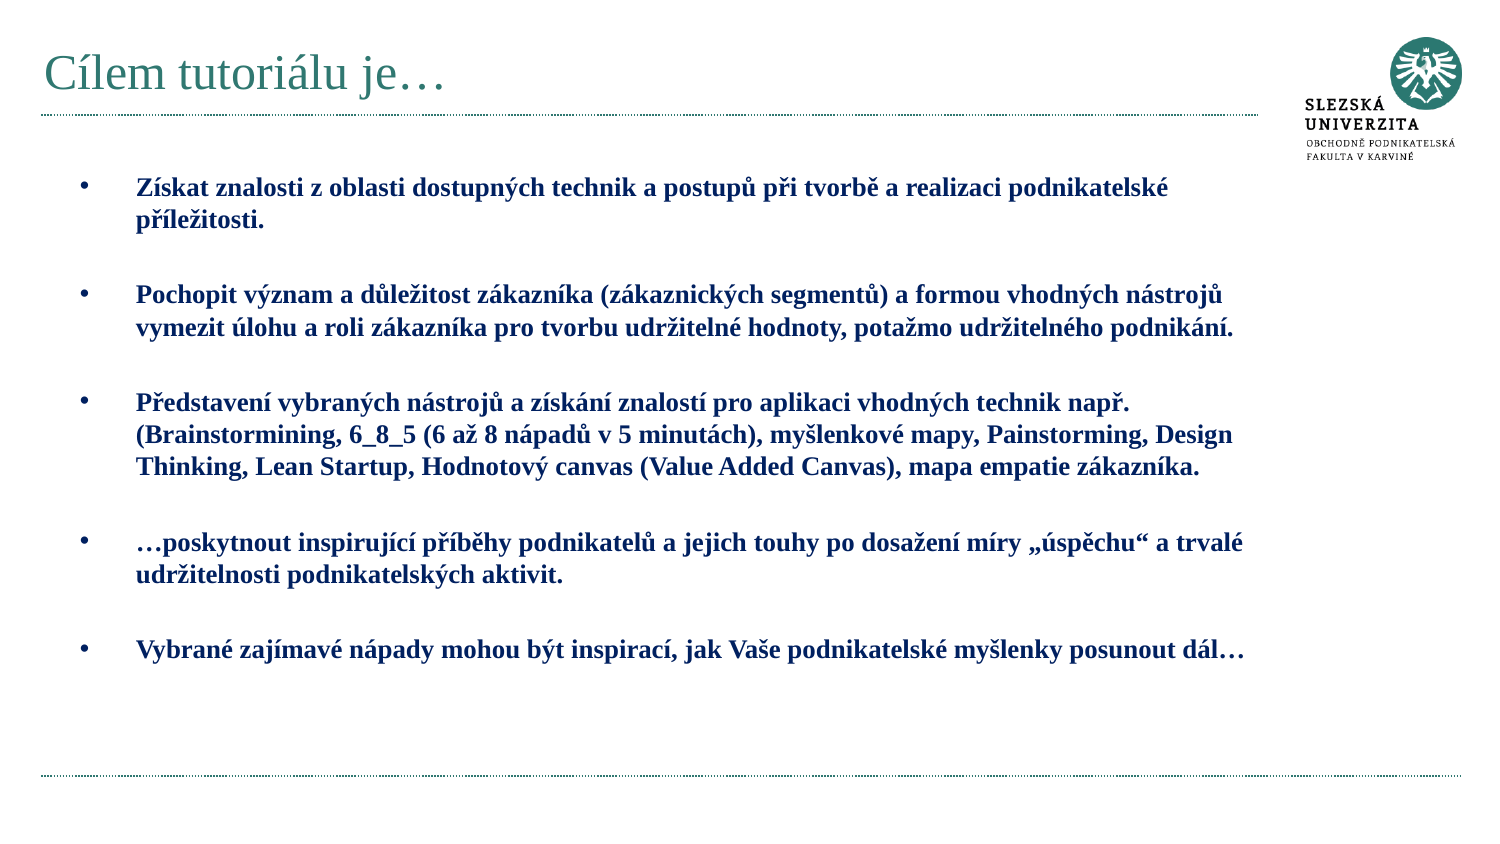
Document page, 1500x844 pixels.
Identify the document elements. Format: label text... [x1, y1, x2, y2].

text_box Získat znalosti z oblasti dostupných technik a postupů při tvorbě a realizaci podnikatelské příležitosti. Pochopit význam a důležitost zákazníka (zákaznických segmentů) a formou vhodných nástrojů vymezit úlohu a roli zákazníka pro tvorbu udržitelné hodnoty, potažmo udržitelného podnikání. Představení vybraných nástrojů a získání znalostí pro aplikaci vhodných technik např. (Brainstormining, 6_8_5 (6 až 8 nápadů v 5 minutách), myšlenkové mapy, Painstorming, Design Thinking, Lean Startup, Hodnotový canvas (Value Added Canvas), mapa empatie zákazníka. …poskytnout inspirující příběhy podnikatelů a jejich touhy po dosažení míry „úspěchu“ a trvalé udržitelnosti podnikatelských aktivit. Vybrané zajímavé nápady mohou být inspirací, jak Vaše podnikatelské myšlenky posunout dál… [64, 161, 1270, 706]
title Cílem tutoriálu je… [29, 32, 668, 116]
picture [1305, 37, 1462, 160]
